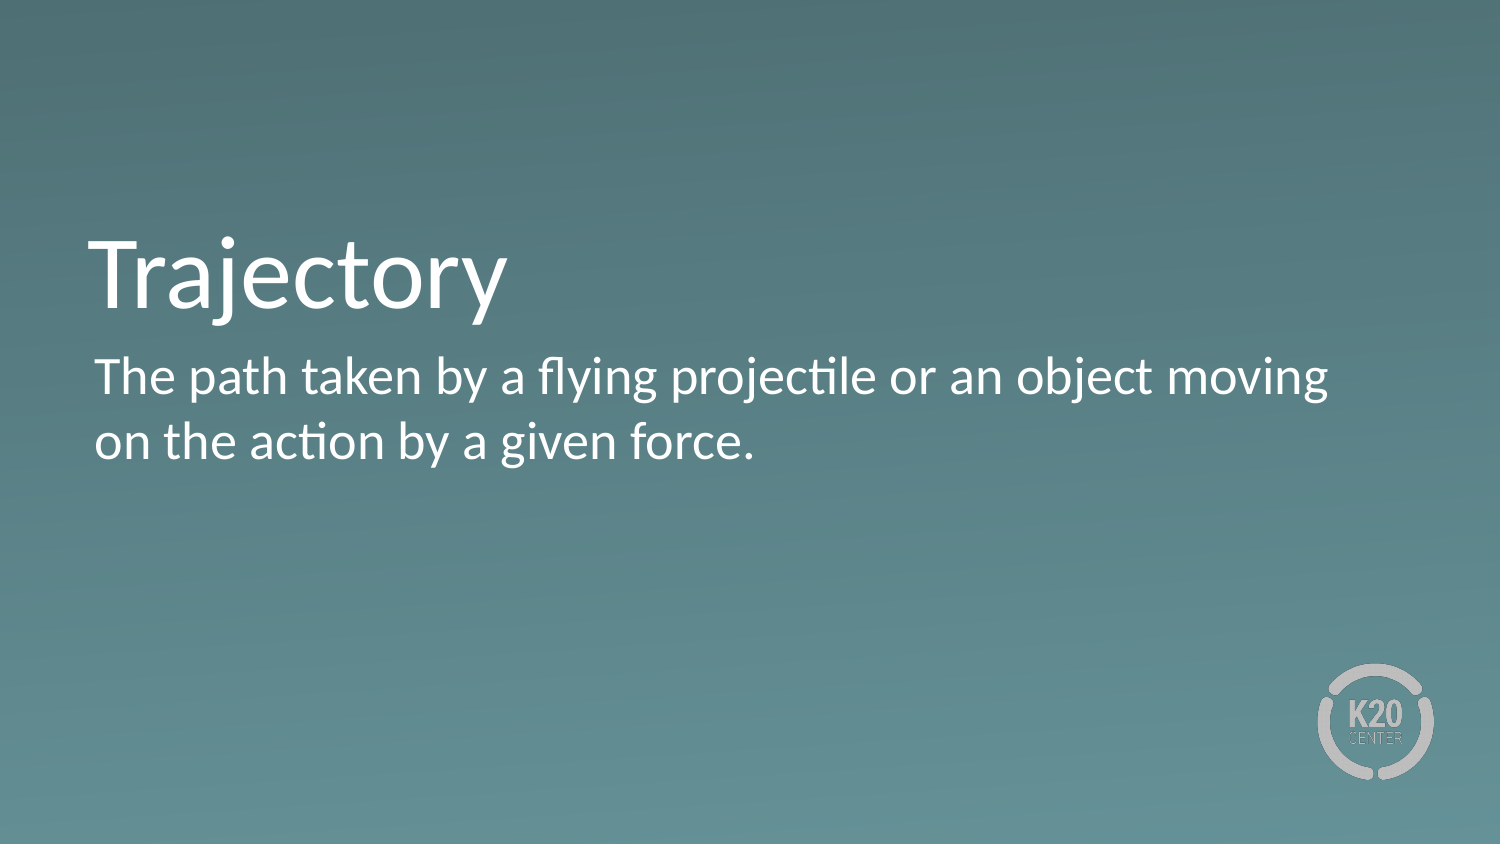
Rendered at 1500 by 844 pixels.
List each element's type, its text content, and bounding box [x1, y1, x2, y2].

list The path taken by a flying projectile or an object moving on the action by a given force. [86, 332, 1362, 519]
picture [1300, 646, 1451, 797]
title Trajectory [86, 161, 1362, 330]
